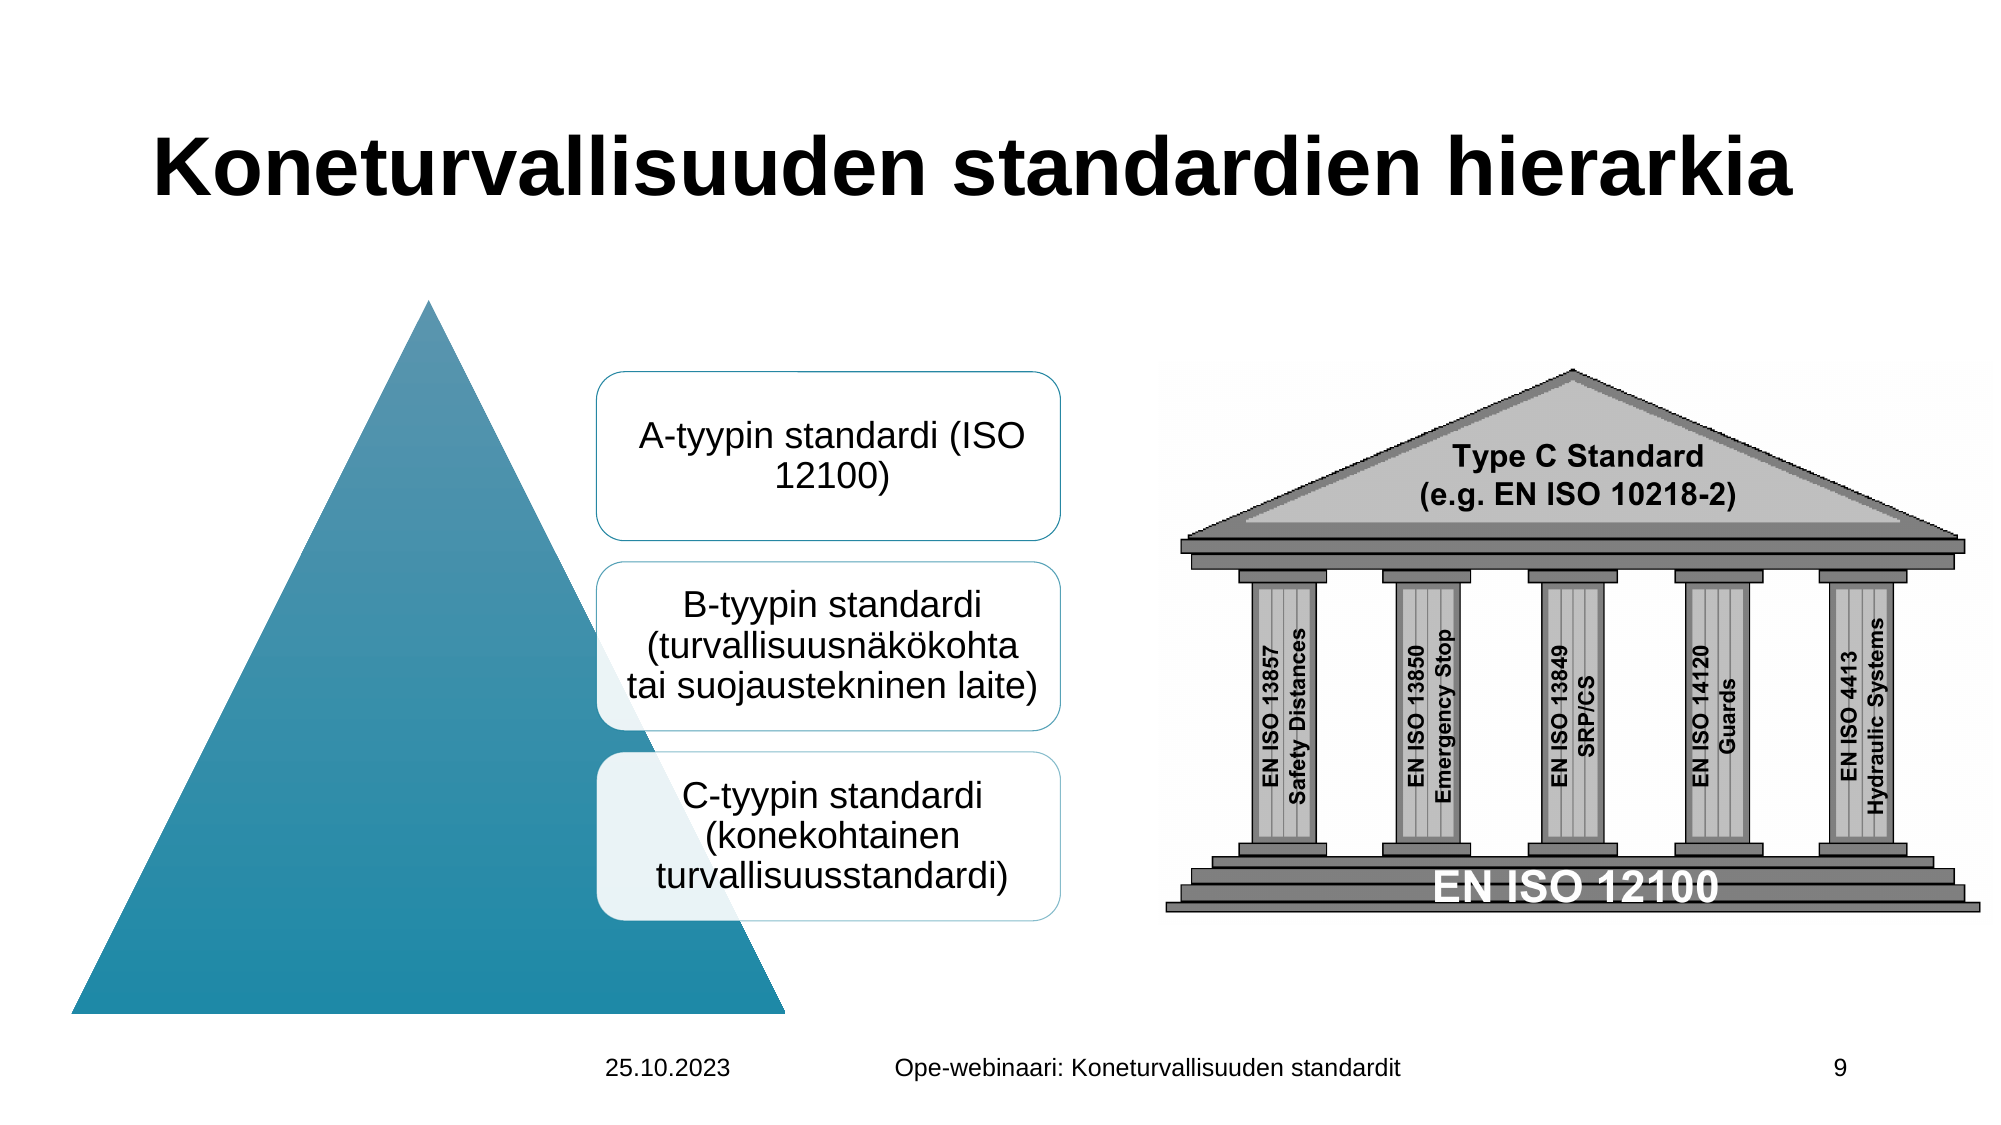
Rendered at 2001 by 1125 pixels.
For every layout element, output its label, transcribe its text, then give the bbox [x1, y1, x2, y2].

footer Ope-webinaari: Koneturvallisuuden standardit [850, 1036, 1447, 1097]
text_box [0, 299, 1513, 1014]
picture [1158, 361, 1993, 925]
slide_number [590, 1036, 836, 1097]
title Koneturvallisuuden standardien hierarkia [137, 59, 1863, 278]
slide_number 9 [1461, 1036, 1863, 1097]
